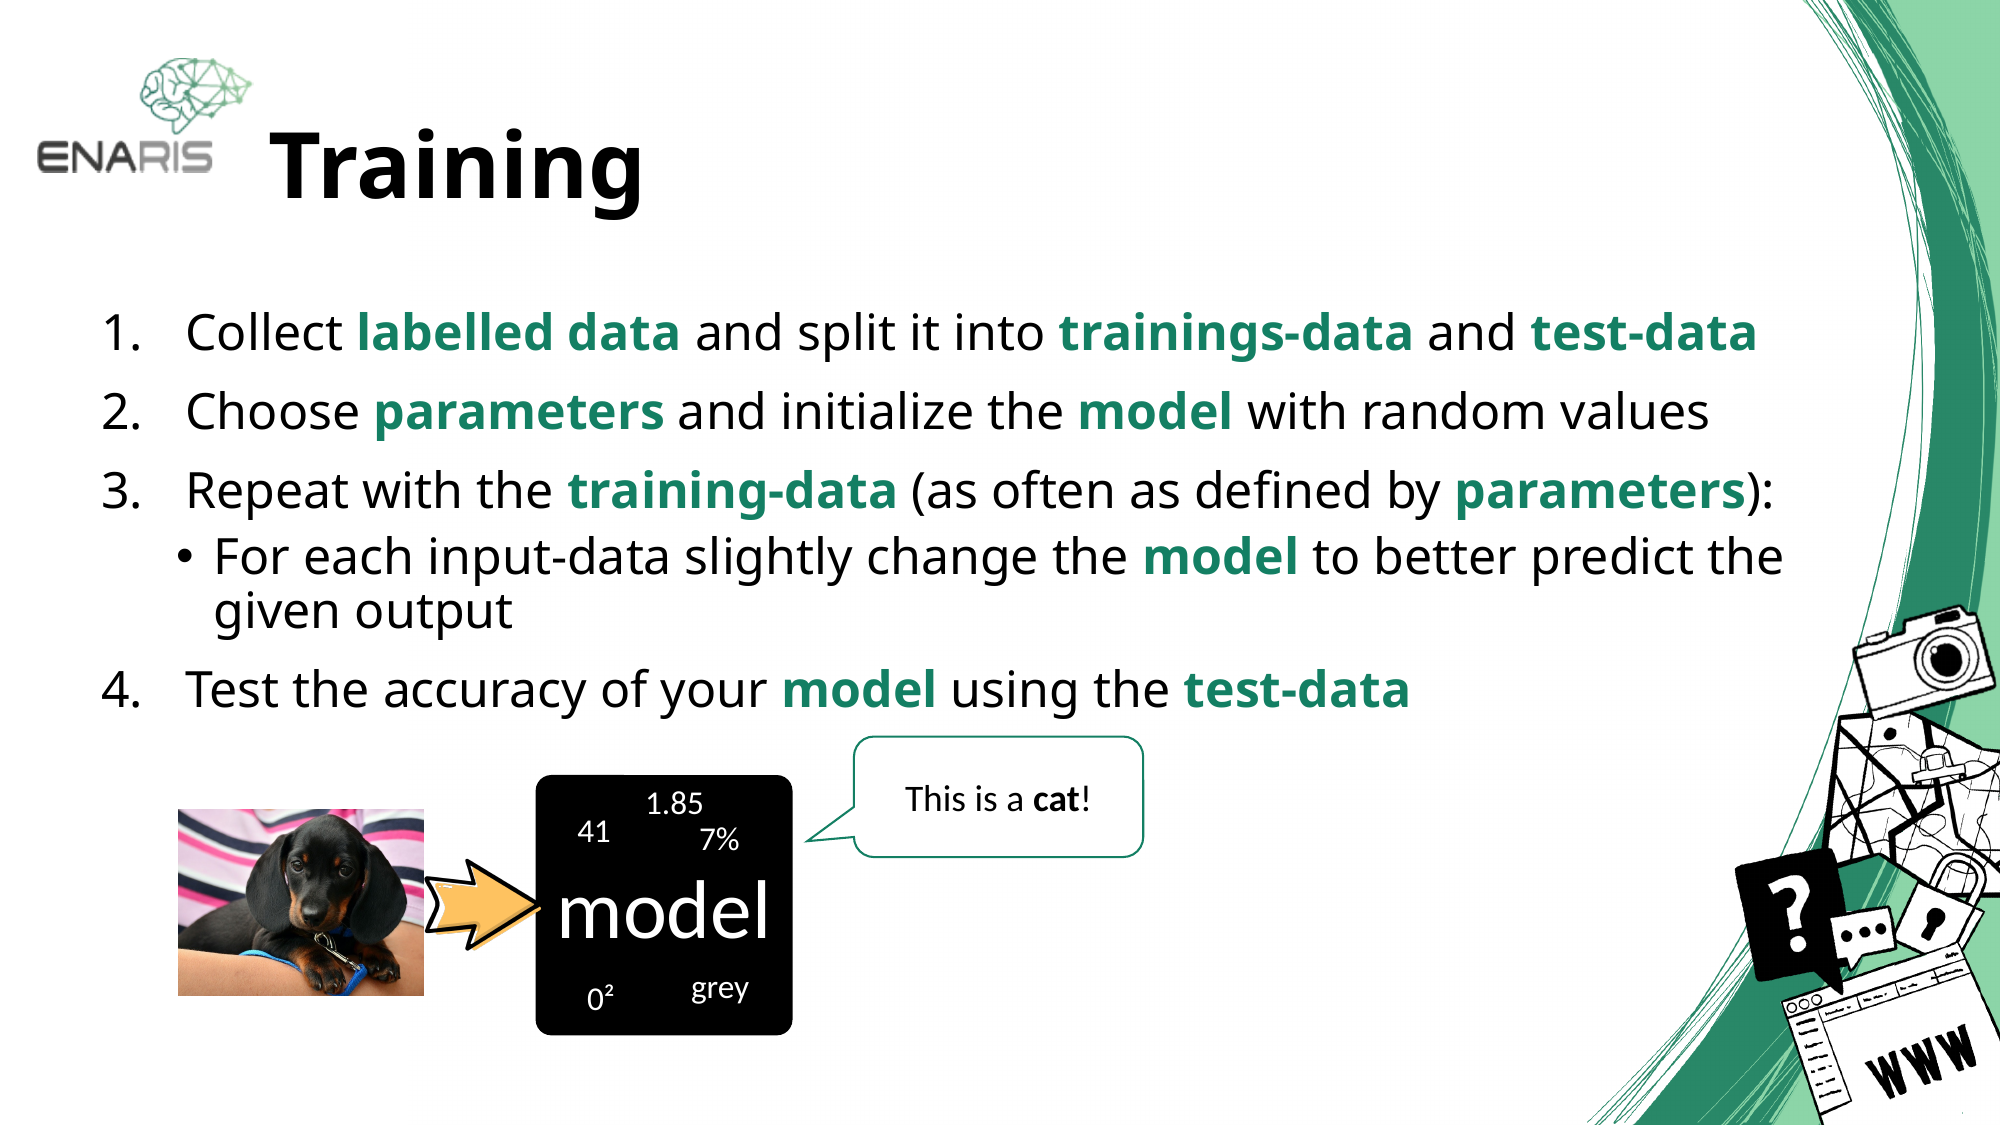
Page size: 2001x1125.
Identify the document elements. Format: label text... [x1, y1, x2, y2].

text_box model [534, 773, 794, 1037]
text_box This is a cat! [803, 735, 1145, 859]
text_box grey [676, 957, 768, 1013]
title Training [253, 59, 1863, 278]
picture [37, 58, 254, 173]
picture [408, 0, 2000, 1125]
list Collect labelled data and split it into trainings-data and test-data Choose parameters and initialize the model with random values Repeat with the training-data (as often as defined by parameters): For each input-data slightly change the model to better predict the given output Test the accuracy of your model using the test-data [86, 299, 1912, 1014]
picture [178, 809, 557, 996]
text_box 41 [562, 801, 631, 857]
text_box 7% [684, 809, 777, 865]
text_box 0² [572, 969, 665, 1025]
text_box 1.85 [630, 773, 723, 829]
